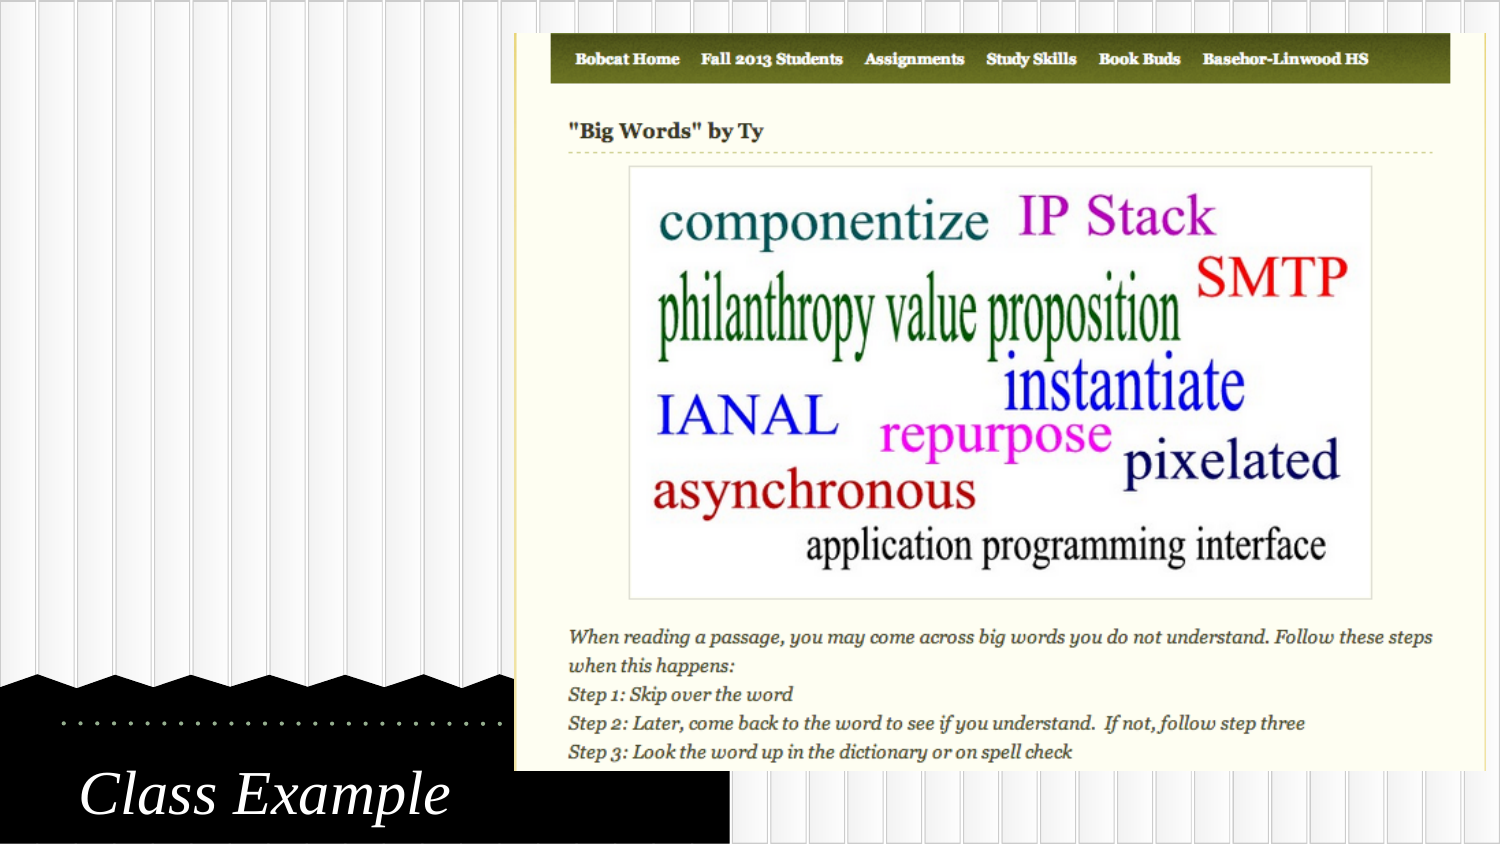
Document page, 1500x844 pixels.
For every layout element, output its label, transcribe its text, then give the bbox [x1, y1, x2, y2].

list Class Example [63, 737, 662, 801]
picture [513, 33, 1486, 771]
